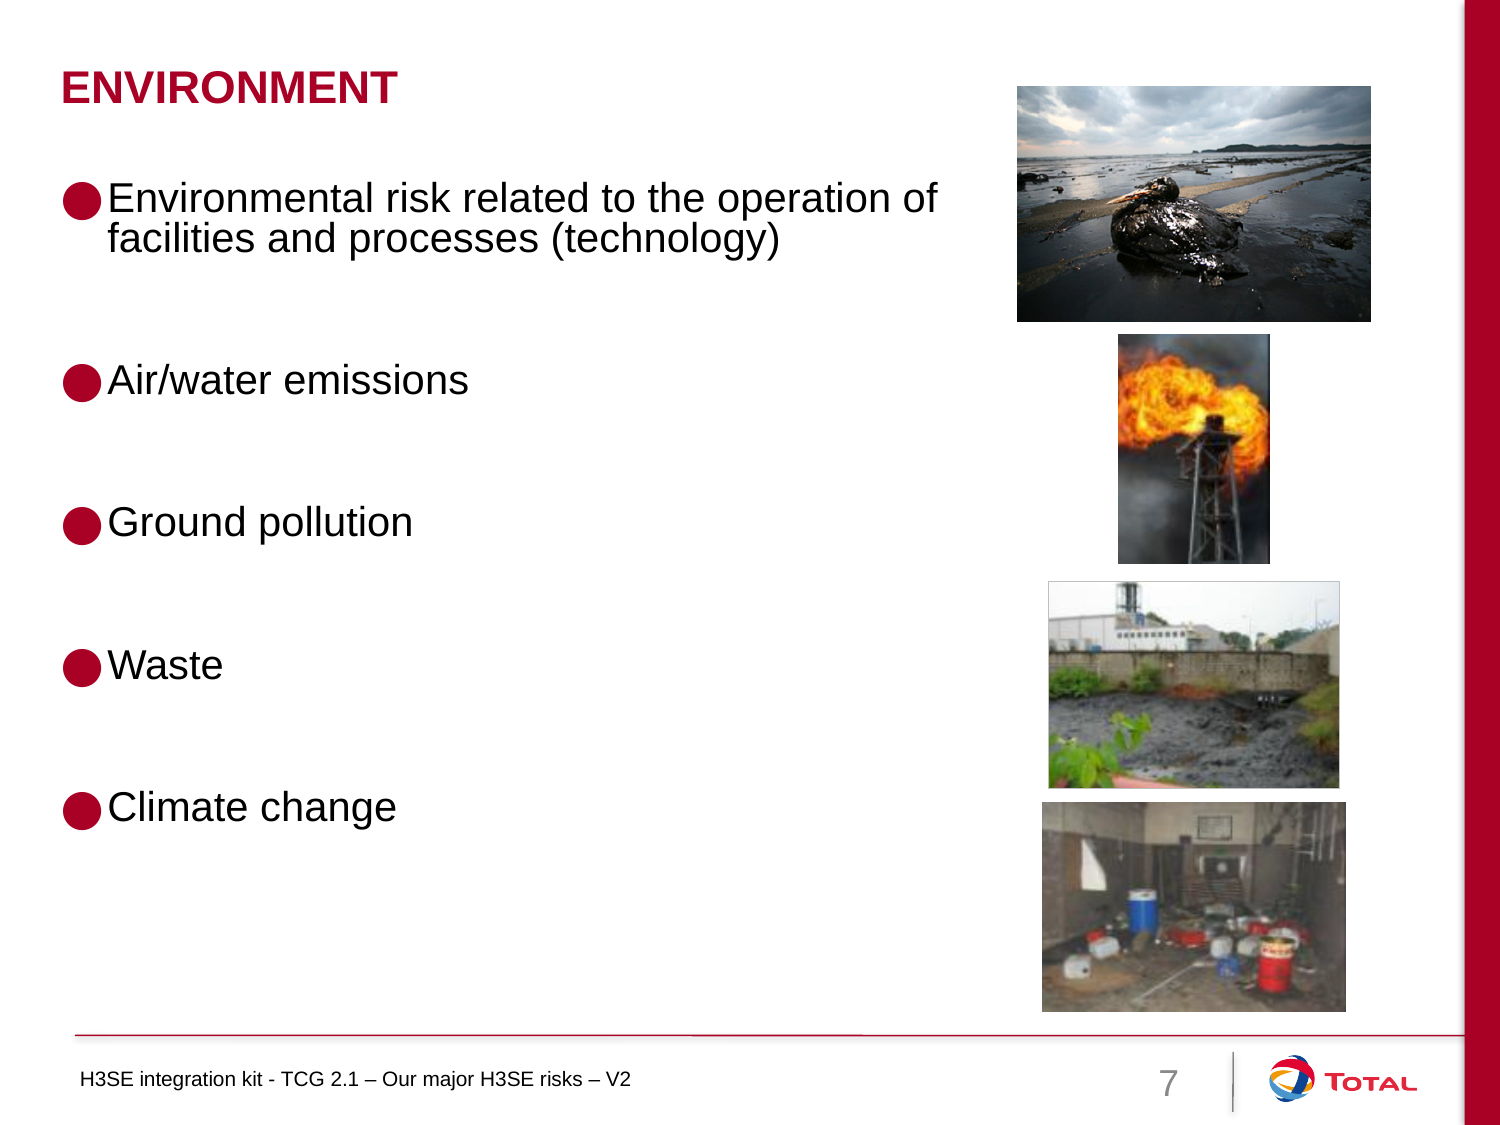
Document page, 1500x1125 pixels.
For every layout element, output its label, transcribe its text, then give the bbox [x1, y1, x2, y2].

picture [1047, 581, 1341, 790]
slide_number 7 [1074, 1051, 1194, 1112]
picture [1042, 801, 1346, 1012]
title Environment [45, 45, 1394, 126]
picture [1118, 334, 1270, 564]
picture [1017, 86, 1371, 322]
picture [1260, 1045, 1426, 1112]
text_box Environmental risk related to the operation of facilities and processes (technology) Air/water emissions Ground pollution Waste Climate change [45, 172, 1043, 1012]
footer H3SE integration kit - TCG 2.1 – Our major H3SE risks – V2 [64, 1057, 1154, 1118]
